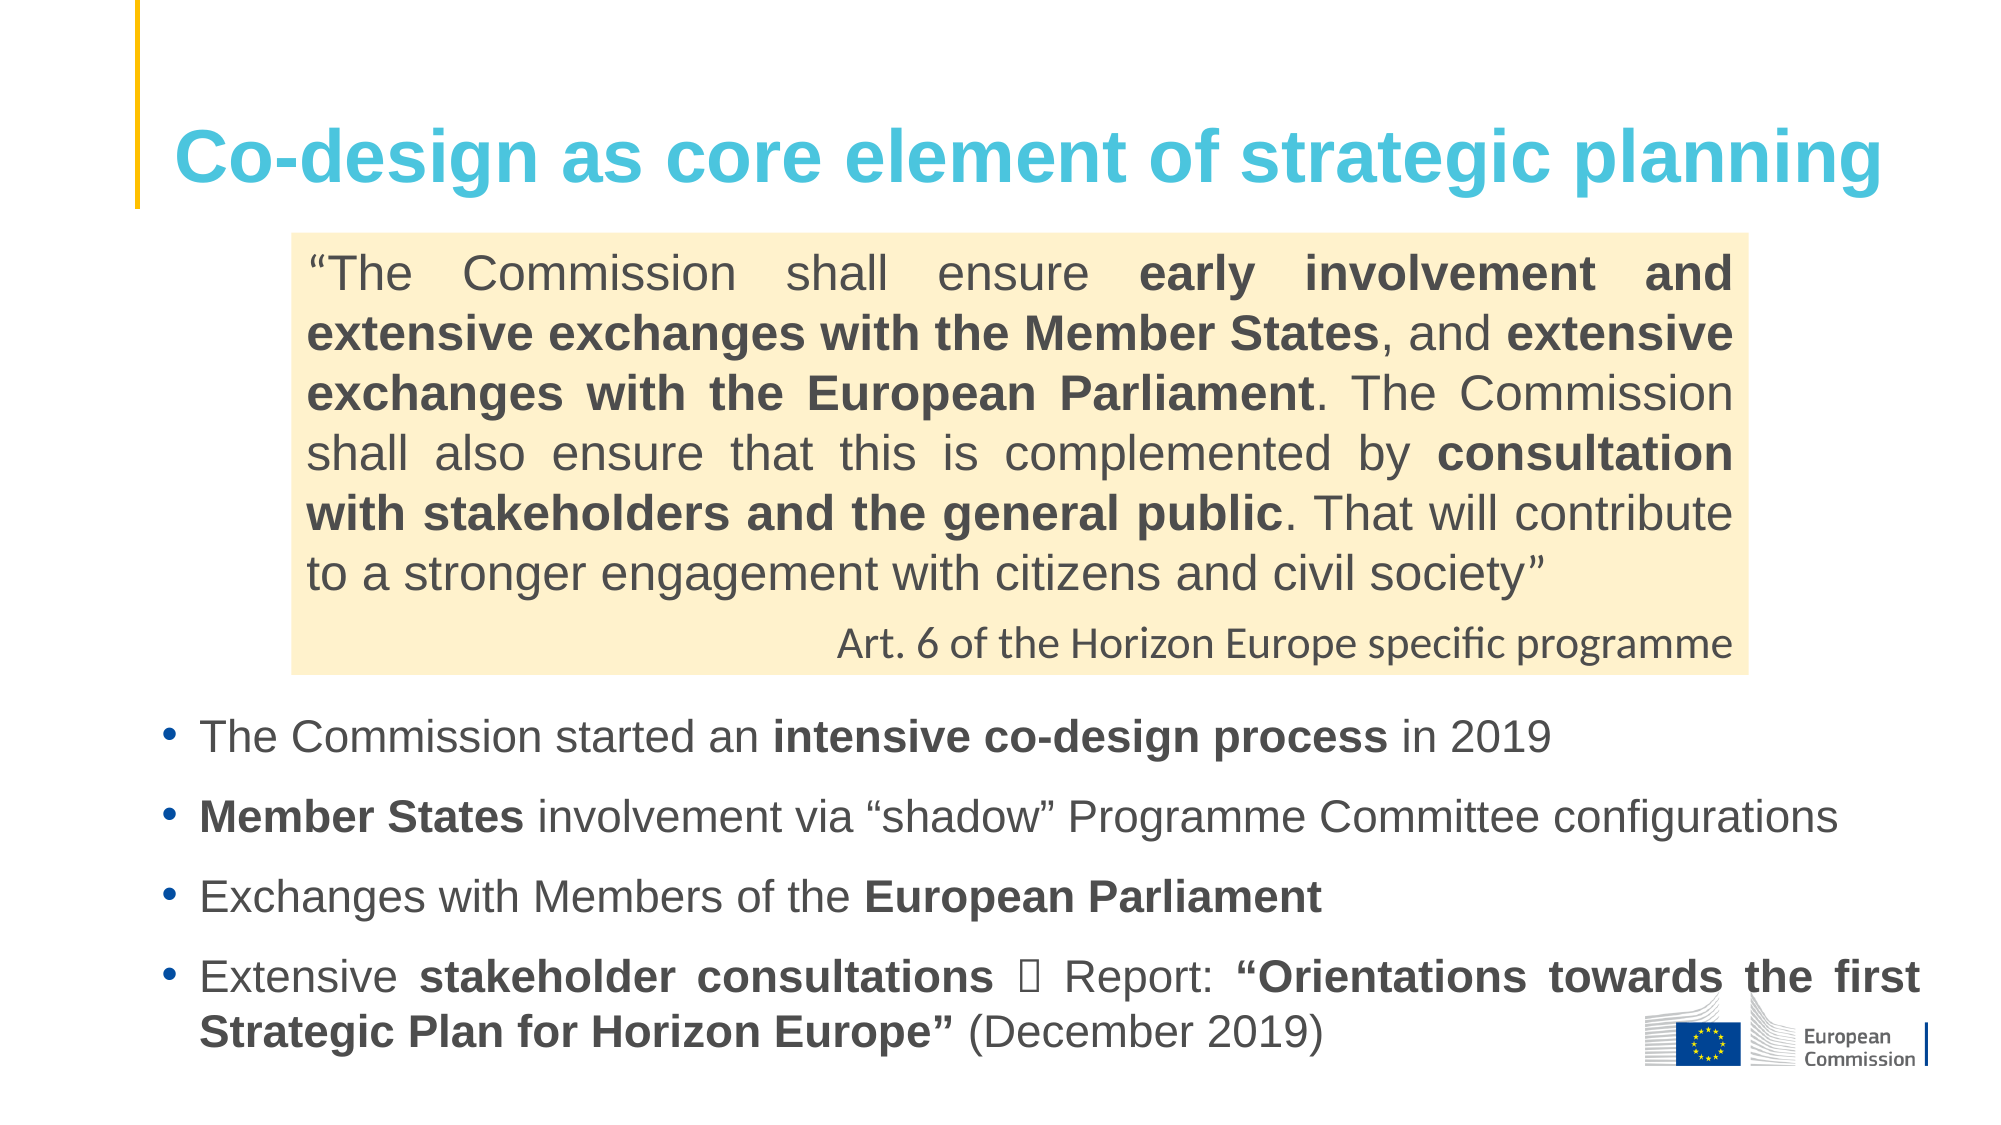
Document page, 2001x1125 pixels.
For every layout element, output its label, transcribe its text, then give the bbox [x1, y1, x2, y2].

list The Commission started an intensive co-design process in 2019 Member States involvement via “shadow” Programme Committee configurations Exchanges with Members of the European Parliament Extensive stakeholder consultations  Report: “Orientations towards the first Strategic Plan for Horizon Europe” (December 2019) [146, 698, 1936, 1090]
title Co-design as core element of strategic planning [159, 70, 1973, 199]
text_box “The Commission shall ensure early involvement and extensive exchanges with the Member States, and extensive exchanges with the European Parliament. The Commission shall also ensure that this is complemented by consultation with stakeholders and the general public. That will contribute to a stronger engagement with citizens and civil society” Art. 6 of the Horizon Europe specific programme [291, 232, 1749, 675]
